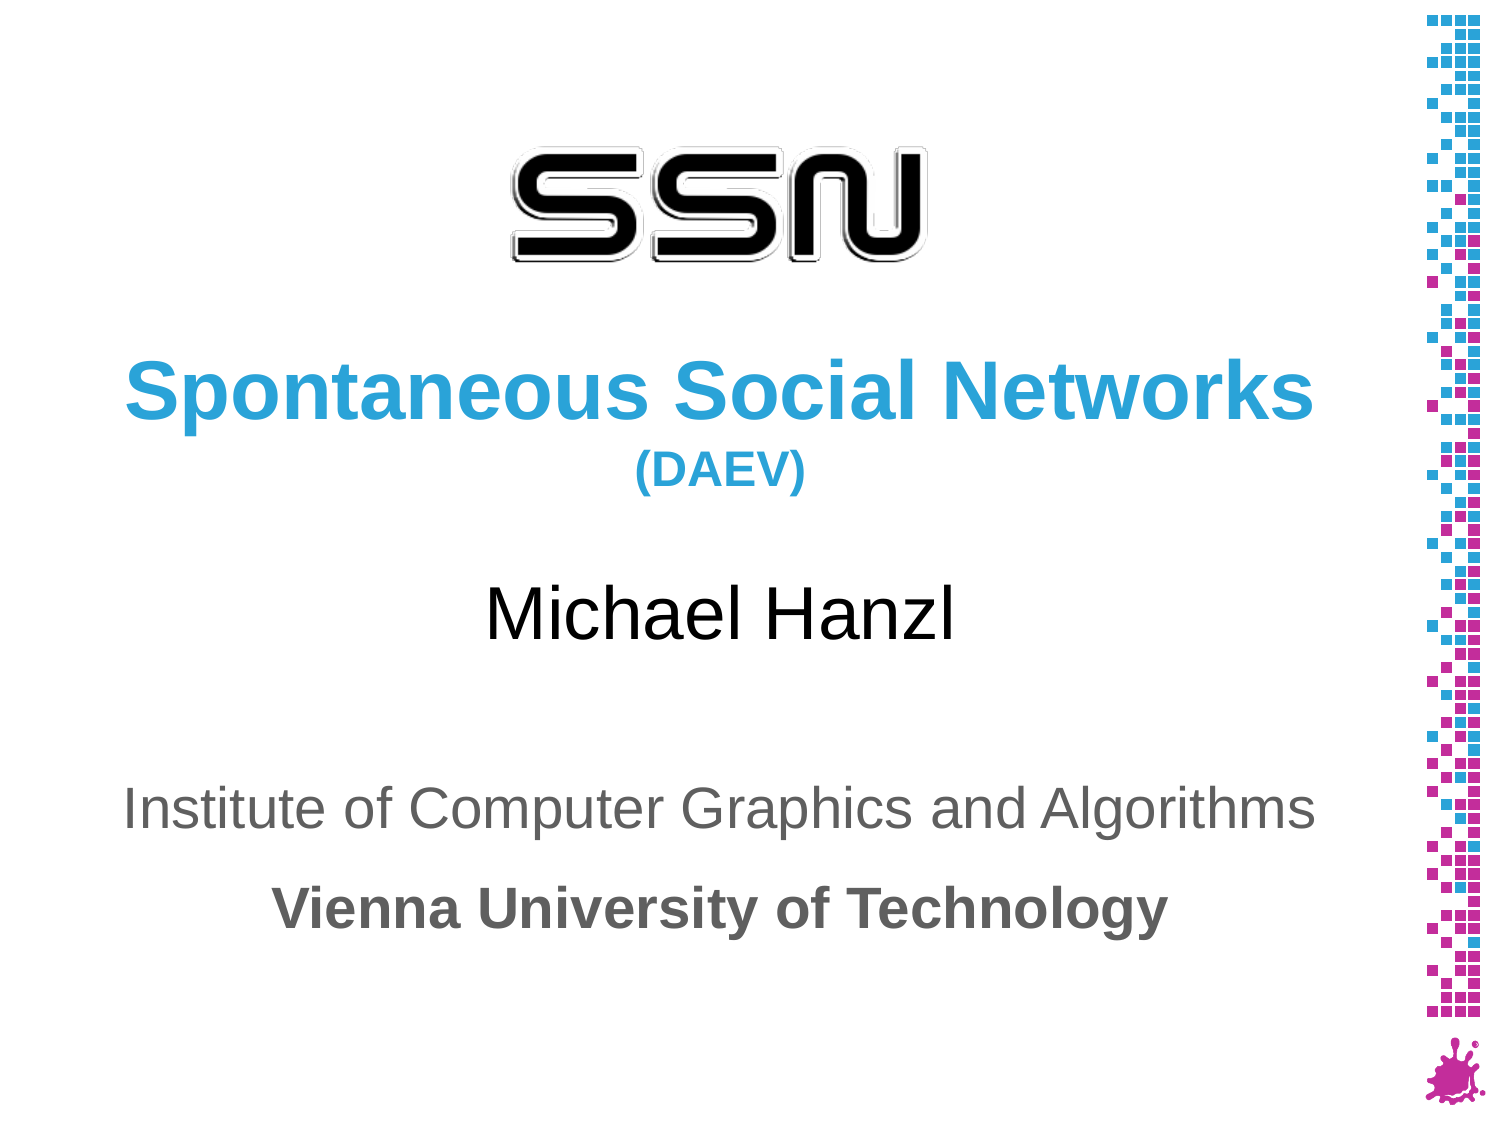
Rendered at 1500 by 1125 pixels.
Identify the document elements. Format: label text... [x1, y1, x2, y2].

subtitle Michael Hanzl [29, 491, 1412, 729]
picture [501, 136, 940, 272]
text_box Institute of Computer Graphics and Algorithms Vienna University of Technology [29, 763, 1412, 948]
title Spontaneous Social Networks (DAEV) [29, 54, 1412, 491]
